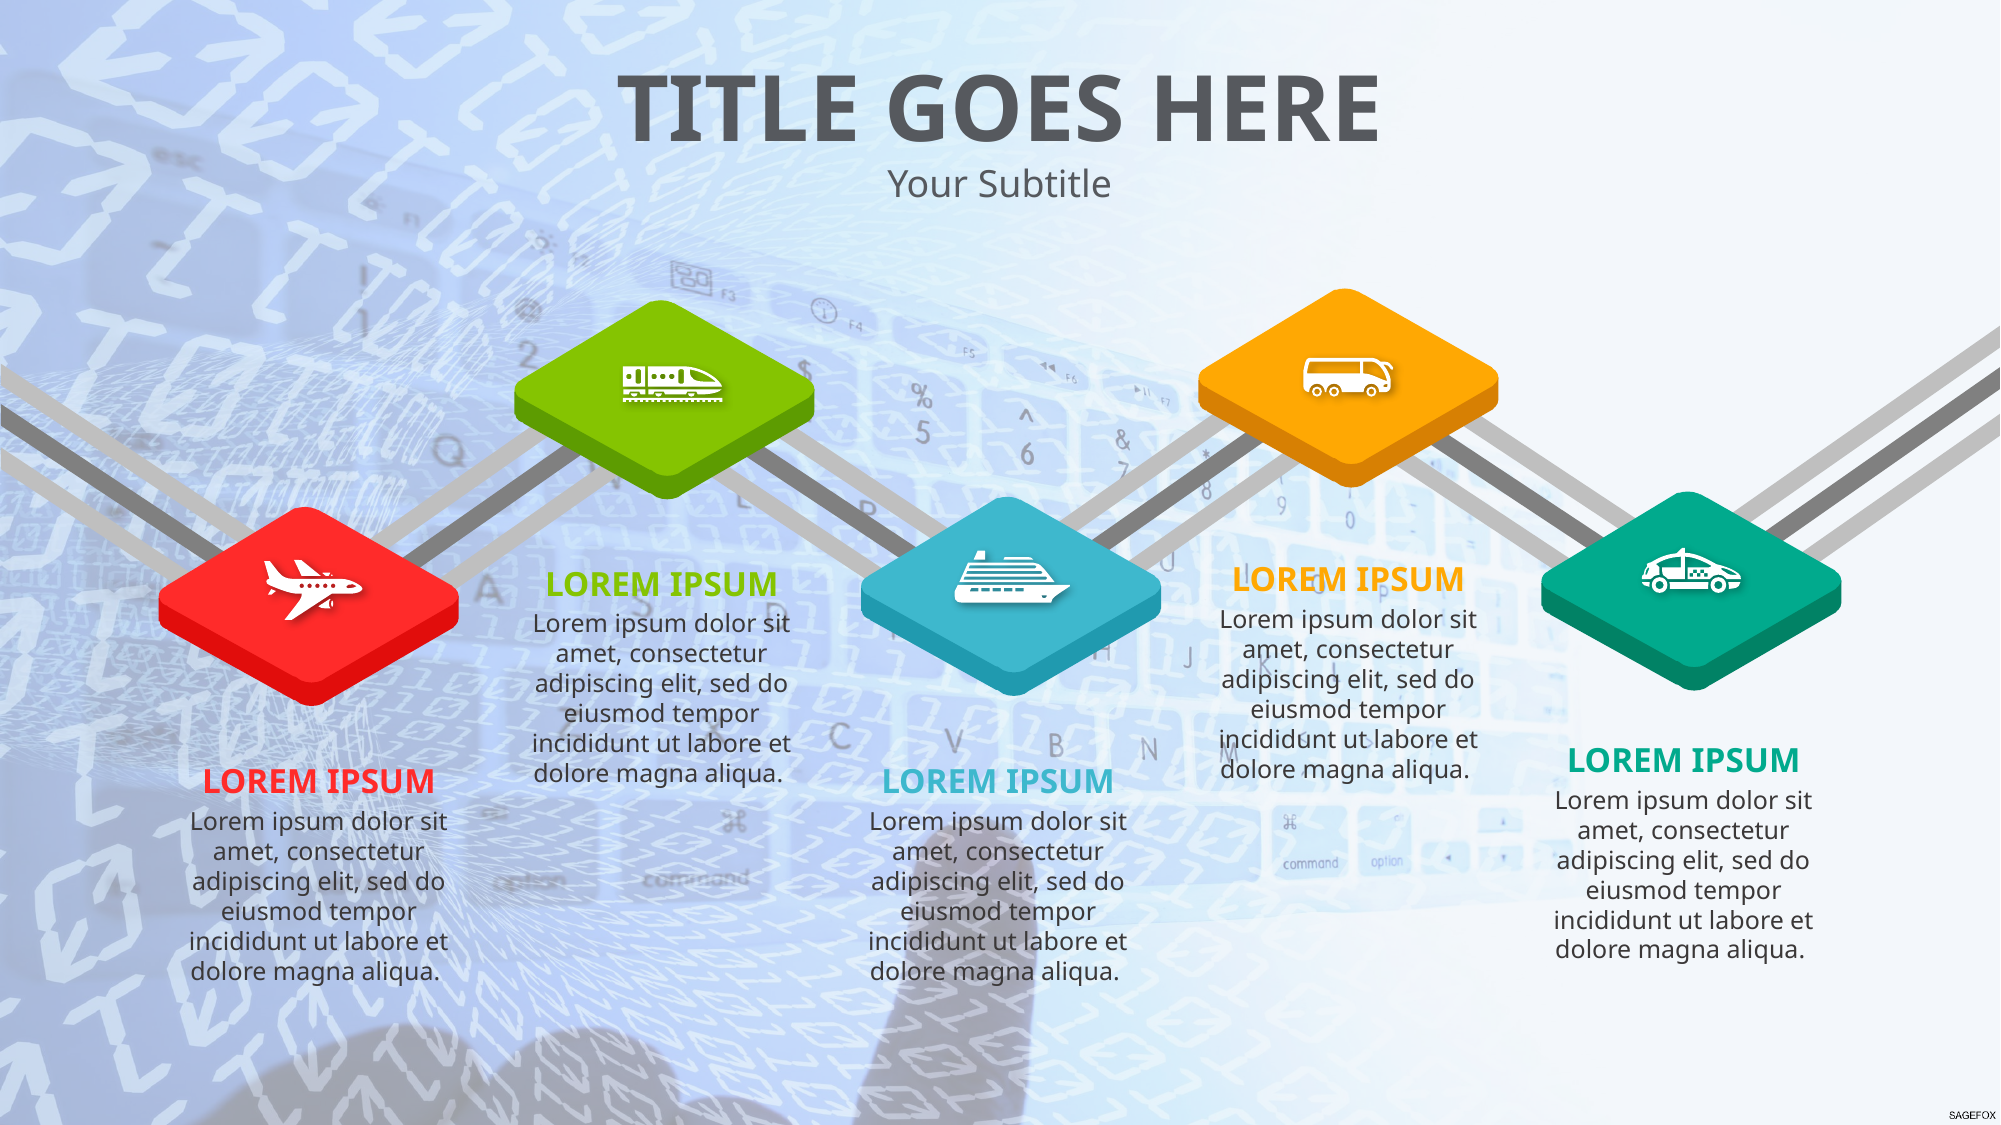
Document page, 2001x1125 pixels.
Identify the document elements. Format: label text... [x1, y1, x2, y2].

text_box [955, 445, 1389, 550]
text_box LOREM IPSUM Lorem ipsum dolor sit amet, consectetur adipiscing elit, sed do eiusmod tempor incididunt ut labore et dolore magna aliqua. [1533, 732, 1834, 972]
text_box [1541, 491, 1842, 691]
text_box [158, 506, 459, 707]
picture [1925, 0, 2001, 1125]
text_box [1198, 288, 1499, 488]
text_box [1300, 437, 1726, 543]
text_box LOREM IPSUM Lorem ipsum dolor sit amet, consectetur adipiscing elit, sed do eiusmod tempor incididunt ut labore et dolore magna aliqua. [169, 752, 469, 993]
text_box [860, 496, 1161, 696]
text_box LOREM IPSUM Lorem ipsum dolor sit amet, consectetur adipiscing elit, sed do eiusmod tempor incididunt ut labore et dolore magna aliqua. [511, 557, 812, 795]
text_box TITLE GOES HERE Your Subtitle [548, 42, 1452, 212]
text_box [619, 452, 955, 557]
text_box LOREM IPSUM Lorem ipsum dolor sit amet, consectetur adipiscing elit, sed do eiusmod tempor incididunt ut labore et dolore magna aliqua. [1198, 551, 1499, 791]
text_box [274, 457, 708, 561]
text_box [0, 471, 362, 575]
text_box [1726, 438, 2000, 544]
text_box LOREM IPSUM Lorem ipsum dolor sit amet, consectetur adipiscing elit, sed do eiusmod tempor incididunt ut labore et dolore magna aliqua. [848, 753, 1149, 993]
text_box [514, 300, 815, 500]
